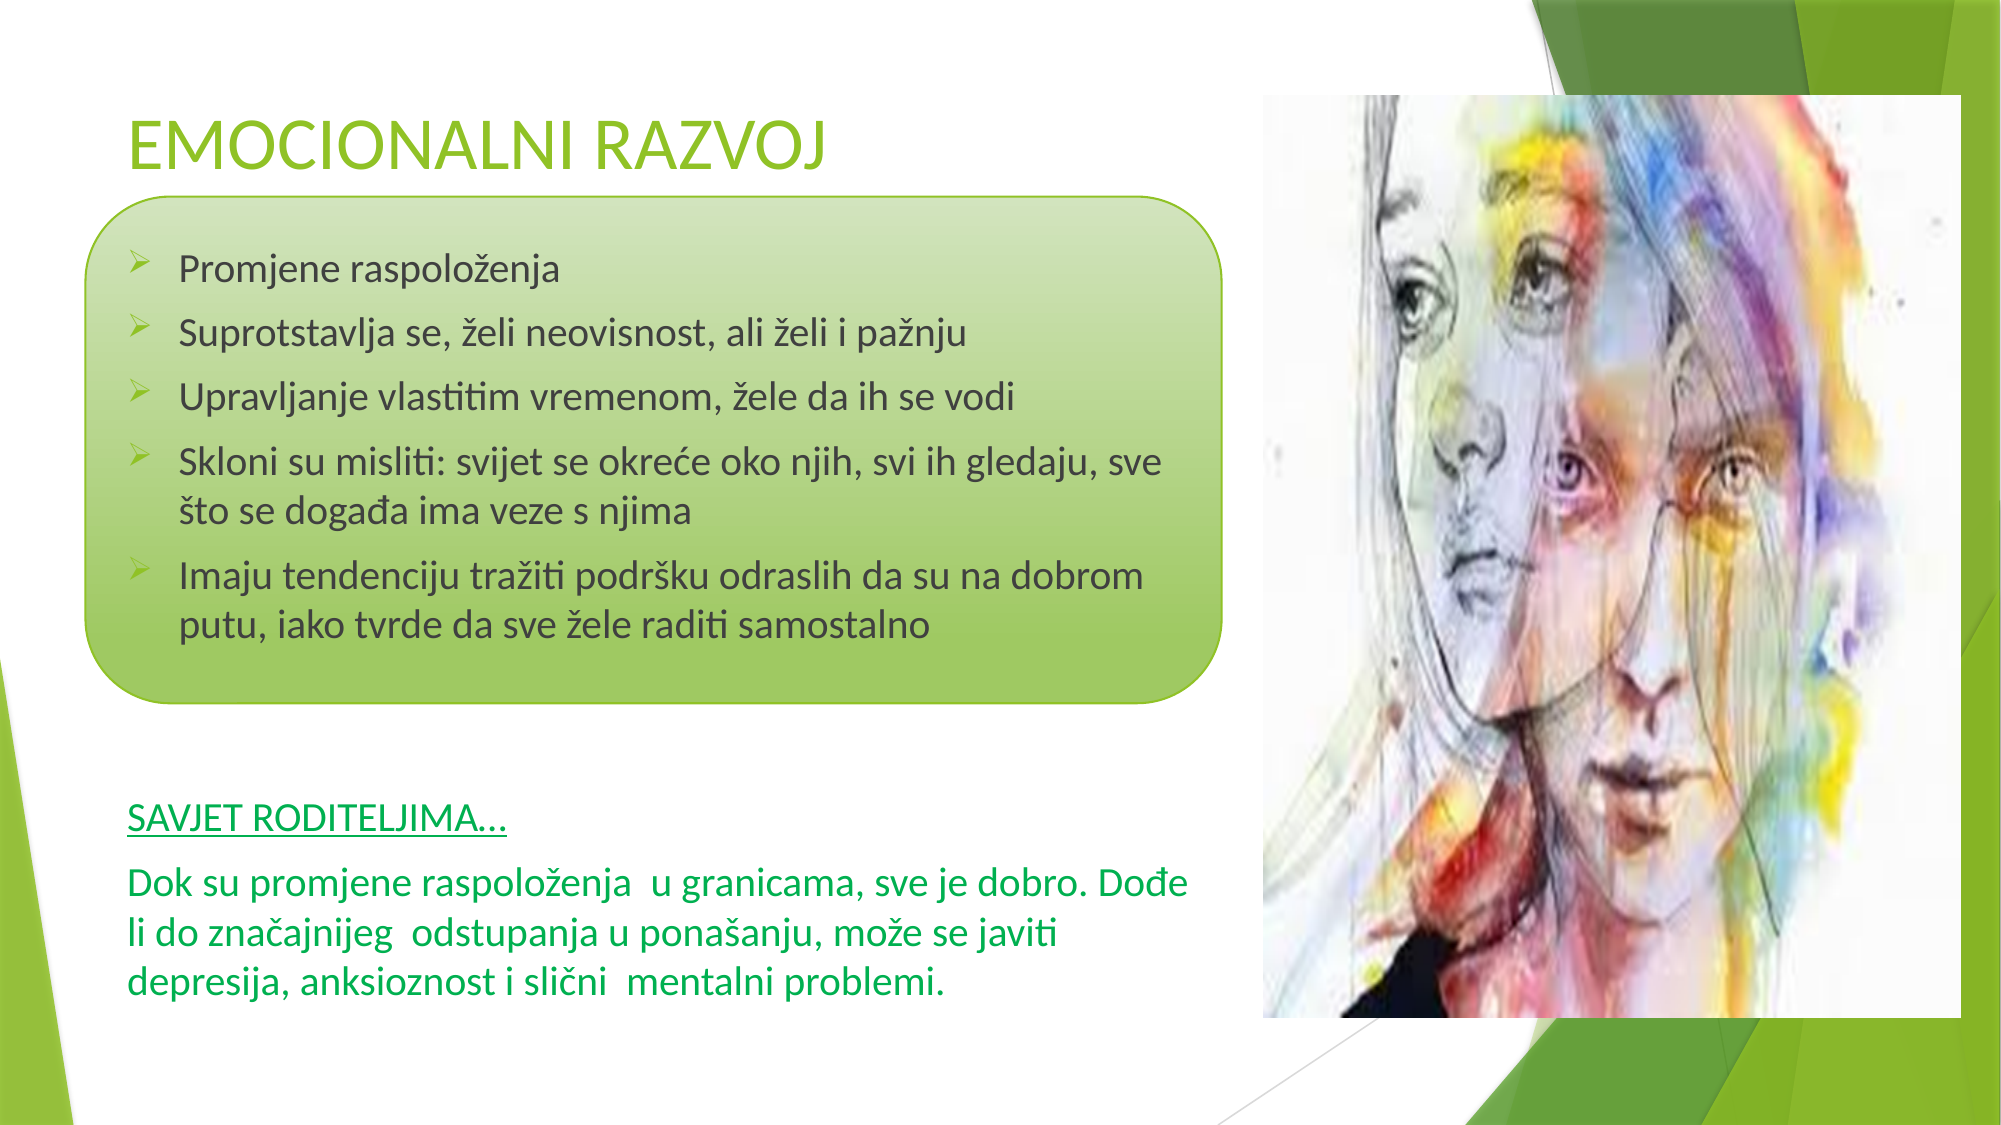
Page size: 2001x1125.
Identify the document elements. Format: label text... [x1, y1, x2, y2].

picture [1262, 95, 1962, 1018]
text_box [84, 215, 1208, 682]
title EMOCIONALNI RAZVOJ [112, 86, 1818, 215]
list Promjene raspoloženja Suprotstavlja se, želi neovisnost, ali želi i pažnju Upravljanje vlastitim vremenom, žele da ih se vodi Skloni su misliti: svijet se okreće oko njih, svi ih gledaju, sve što se događa ima veze s njima Imaju tendenciju tražiti podršku odraslih da su na dobrom putu, iako tvrde da sve žele raditi samostalno SAVJET RODITELJIMA… Dok su promjene raspoloženja u granicama, sve je dobro. Dođe li do značajnijeg odstupanja u ponašanju, može se javiti depresija, anksioznost i slični mentalni problemi. [112, 233, 1222, 1022]
